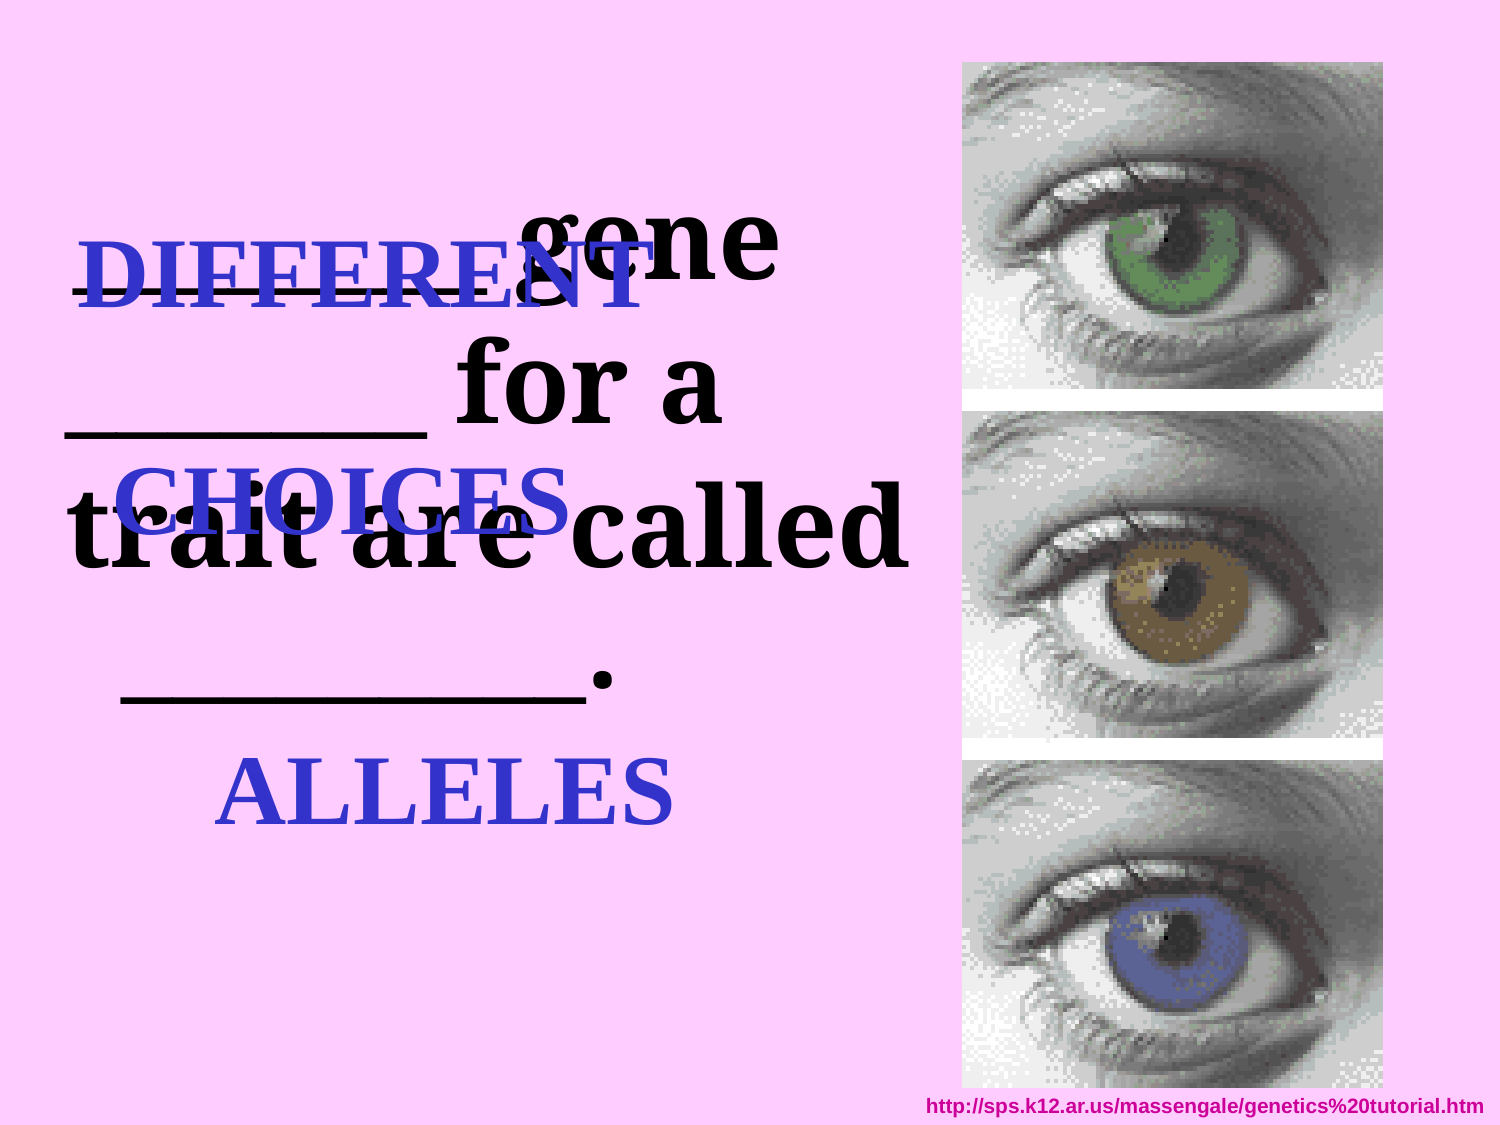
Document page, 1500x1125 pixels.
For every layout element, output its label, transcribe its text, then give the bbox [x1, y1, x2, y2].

text_box DIFFERENT [62, 200, 671, 335]
list ________ gene _______ for a trait are called _________. [50, 174, 950, 975]
text_box CHOICES [96, 427, 588, 562]
picture [962, 62, 1383, 1088]
text_box ALLELES [200, 716, 692, 852]
text_box http://sps.k12.ar.us/massengale/genetics%20tutorial.htm [910, 1084, 1500, 1125]
